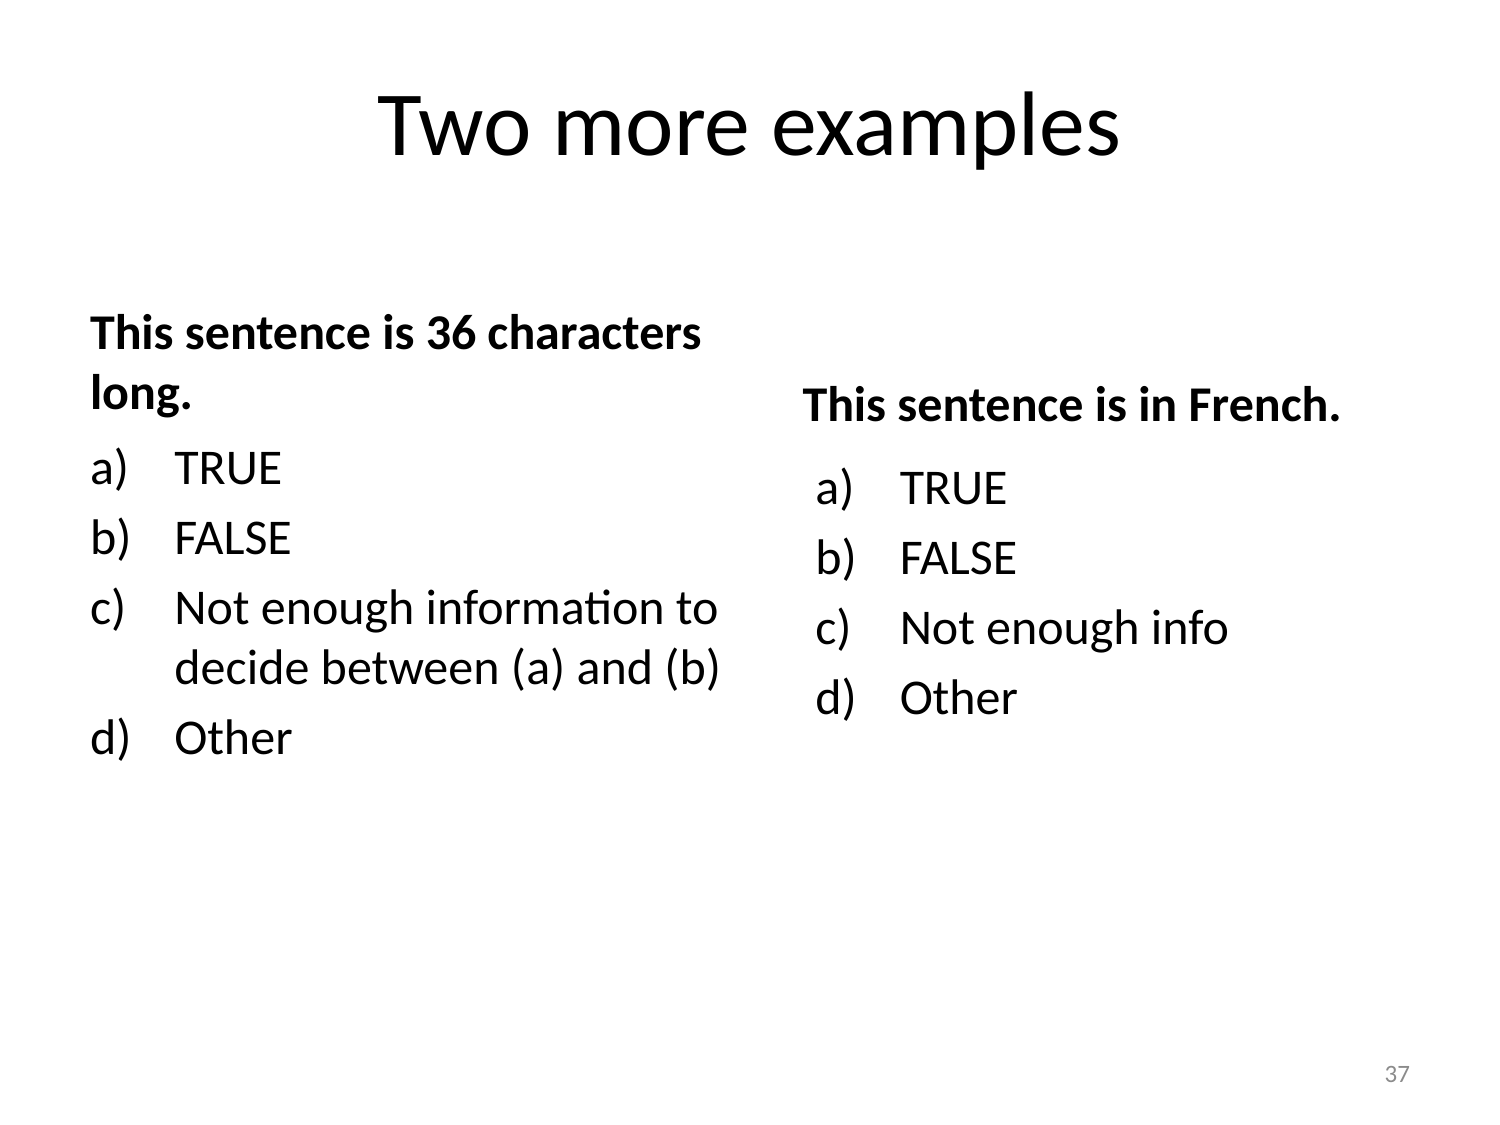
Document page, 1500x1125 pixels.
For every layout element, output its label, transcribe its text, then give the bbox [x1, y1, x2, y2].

list This sentence is 36 characters long. [75, 321, 738, 426]
list TRUE FALSE Not enough info Other [800, 446, 1364, 810]
slide_number 37 [1074, 1042, 1425, 1103]
title Two more examples [75, 24, 1425, 213]
list TRUE FALSE Not enough information to decide between (a) and (b) Other [75, 426, 738, 1075]
text_box This sentence is in French. [787, 334, 1451, 440]
